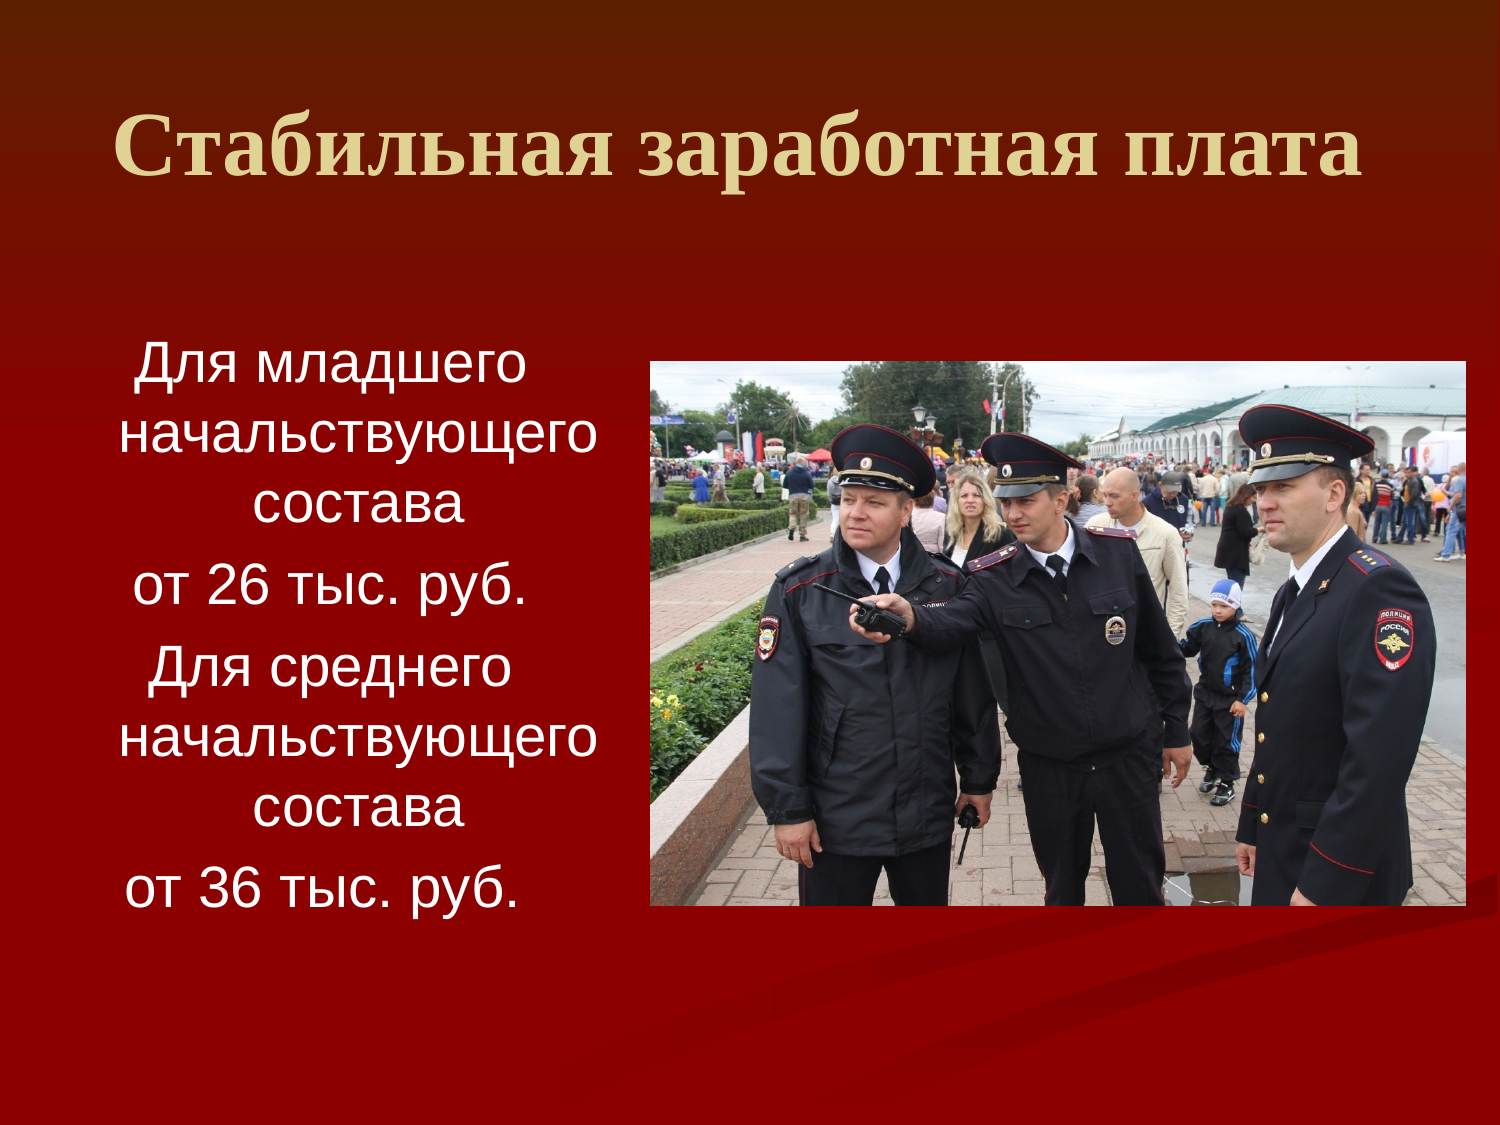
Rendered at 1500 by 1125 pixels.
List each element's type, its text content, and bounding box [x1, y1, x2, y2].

title Стабильная заработная плата [74, 44, 1426, 233]
picture [650, 361, 1467, 906]
list Для младшего начальствующего состава от 26 тыс. руб. Для среднего начальствующего состава от 36 тыс. руб. [0, 229, 692, 1000]
